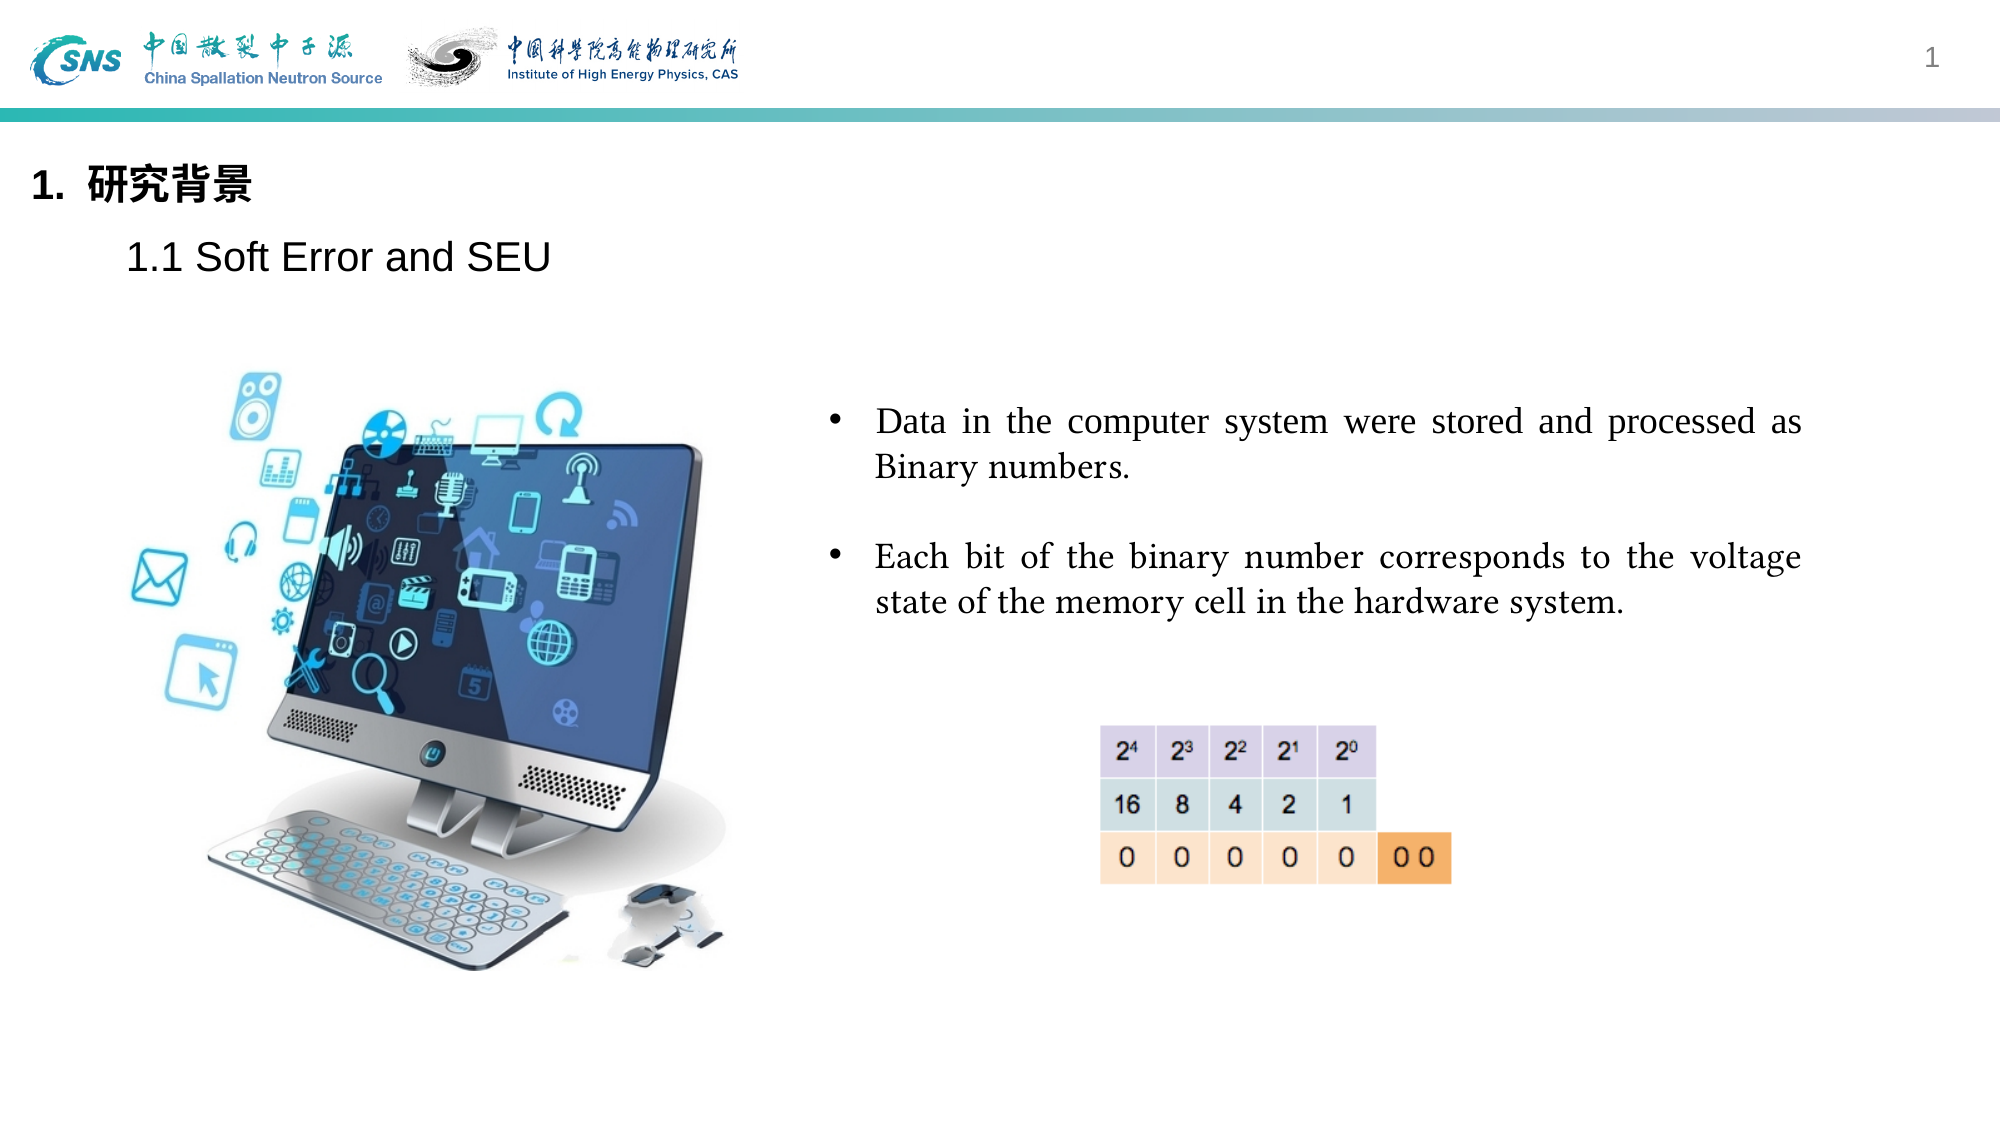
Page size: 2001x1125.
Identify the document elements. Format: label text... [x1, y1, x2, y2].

text_box 1. 研究背景 [16, 150, 654, 216]
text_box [0, 19, 2000, 122]
picture [108, 329, 786, 971]
text_box 1.1 Soft Error and SEU [125, 219, 976, 291]
picture [1063, 696, 1483, 889]
text_box Data in the computer system were stored and processed as Binary numbers. Each bit of the binary number corresponds to the voltage state of the memory cell in the hardware system. [814, 388, 1819, 629]
